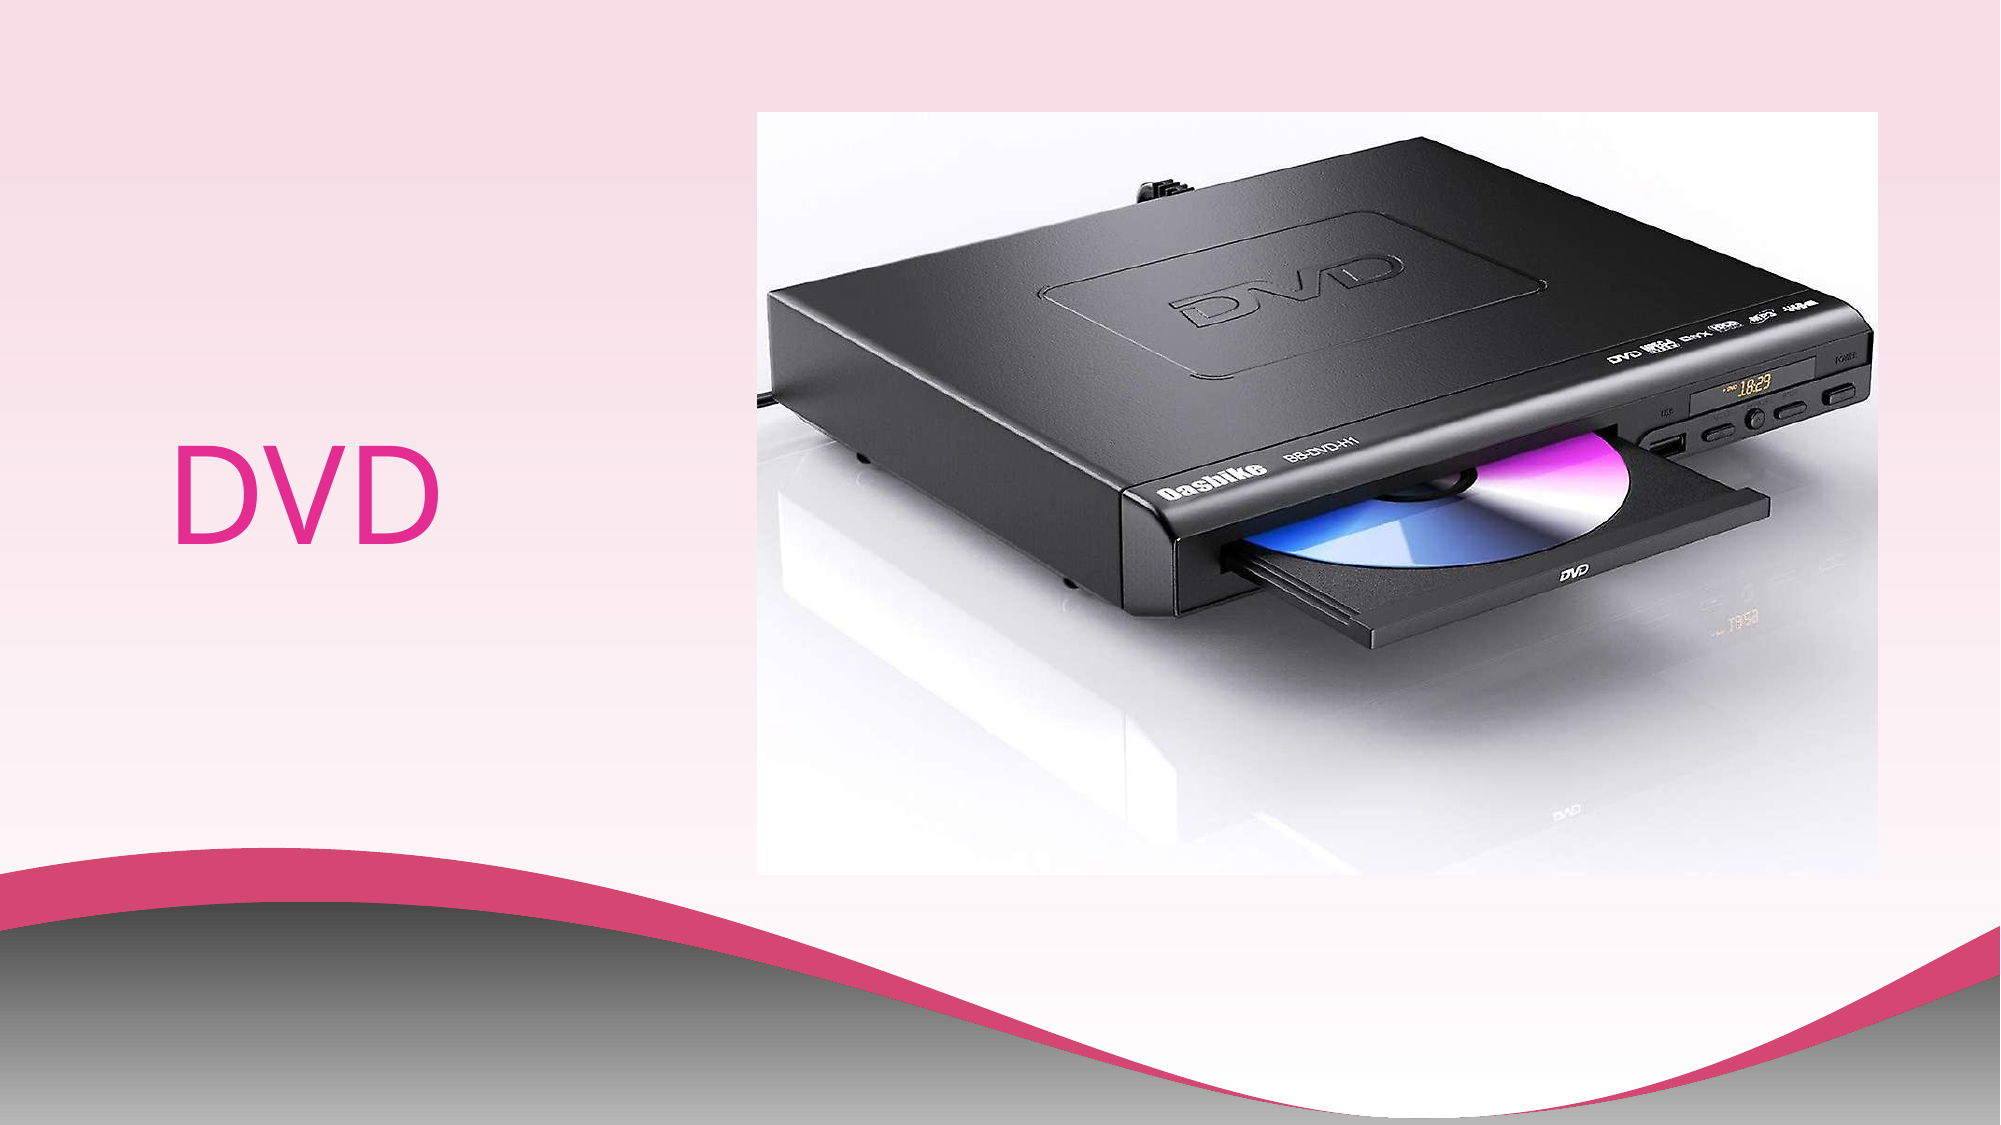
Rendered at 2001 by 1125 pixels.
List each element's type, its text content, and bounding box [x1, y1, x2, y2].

text_box DVD [157, 399, 751, 580]
picture [757, 112, 1878, 876]
